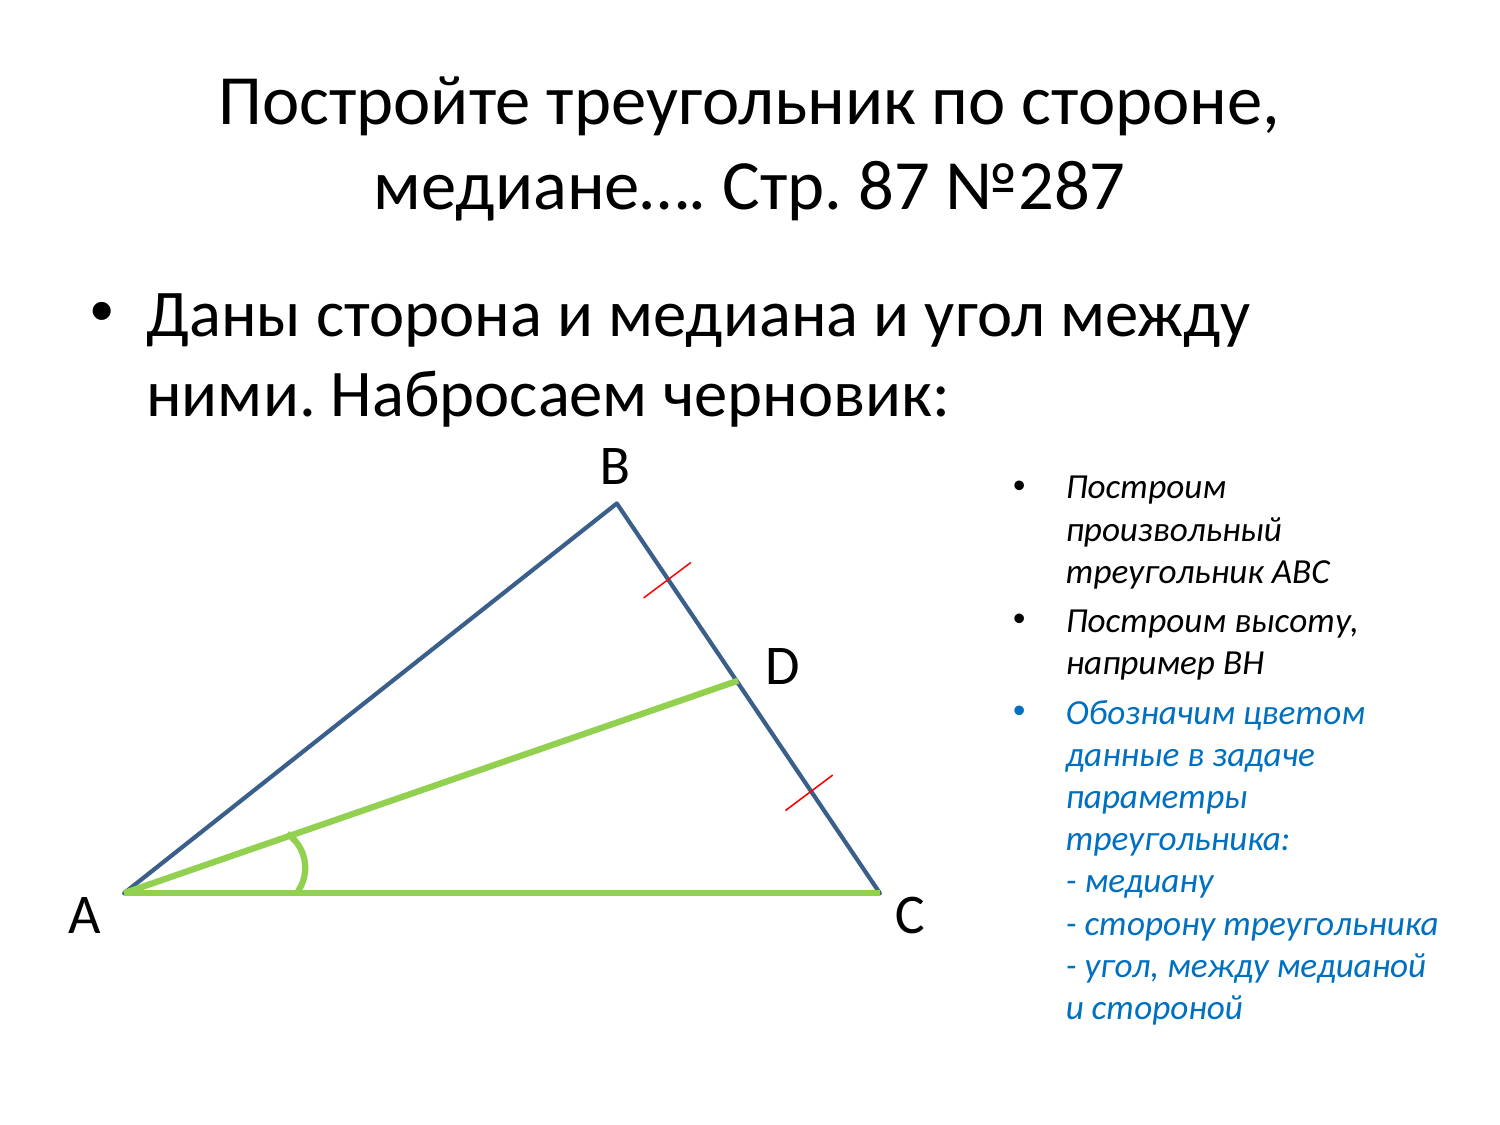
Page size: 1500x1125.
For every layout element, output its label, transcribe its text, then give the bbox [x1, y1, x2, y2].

text_box Построим произвольный треугольник ABC Построим высоту, например BH Обозначим цветом данные в задаче параметры треугольника: - медиану - сторону треугольника - угол, между медианой и стороной [998, 456, 1459, 1071]
text_box C [879, 869, 961, 953]
text_box A [53, 869, 134, 953]
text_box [643, 562, 692, 599]
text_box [123, 680, 739, 892]
text_box B [584, 420, 665, 504]
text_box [785, 774, 833, 811]
text_box D [750, 621, 831, 705]
title Постройте треугольник по стороне, медиане…. Стр. 87 №287 [75, 45, 1425, 233]
text_box [744, 688, 879, 890]
text_box [392, 504, 737, 678]
list Даны сторона и медиана и угол между ними. Набросаем черновик: [75, 262, 1425, 457]
